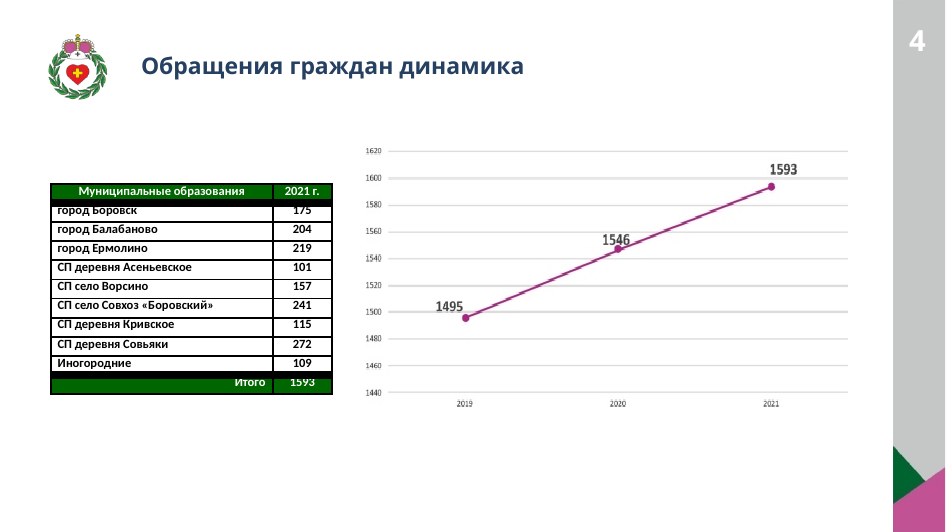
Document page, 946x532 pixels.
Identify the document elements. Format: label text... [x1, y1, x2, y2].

table_cell 101 [274, 261, 331, 279]
table_cell 115 [274, 319, 331, 336]
table_cell 175 [274, 207, 331, 221]
table_cell 241 [274, 299, 331, 317]
table_cell СП деревня Асеньевское [52, 261, 272, 279]
table_cell 157 [274, 280, 331, 298]
picture [43, 30, 110, 102]
table_cell 204 [274, 223, 331, 240]
table_cell Иногородние [52, 357, 272, 371]
table_cell город Боровск [52, 207, 272, 221]
picture [893, 0, 946, 532]
picture [366, 148, 848, 407]
table_cell 1593 [274, 379, 331, 393]
table_header 2021 г. [274, 185, 331, 199]
table_cell СП село Ворсино [52, 280, 272, 298]
table_cell Итого [52, 379, 272, 393]
table_cell СП село Совхоз «Боровский» [52, 299, 272, 317]
text_box Обращения граждан динамика [132, 40, 761, 90]
table_cell 272 [274, 338, 331, 355]
table_header Муниципальные образования [52, 185, 272, 199]
table_cell город Ермолино [52, 242, 272, 259]
table_cell СП деревня Совьяки [52, 338, 272, 355]
table_cell 109 [274, 357, 331, 371]
table_cell СП деревня Кривское [52, 319, 272, 336]
table_cell 219 [274, 242, 331, 259]
table_cell город Балабаново [52, 223, 272, 240]
